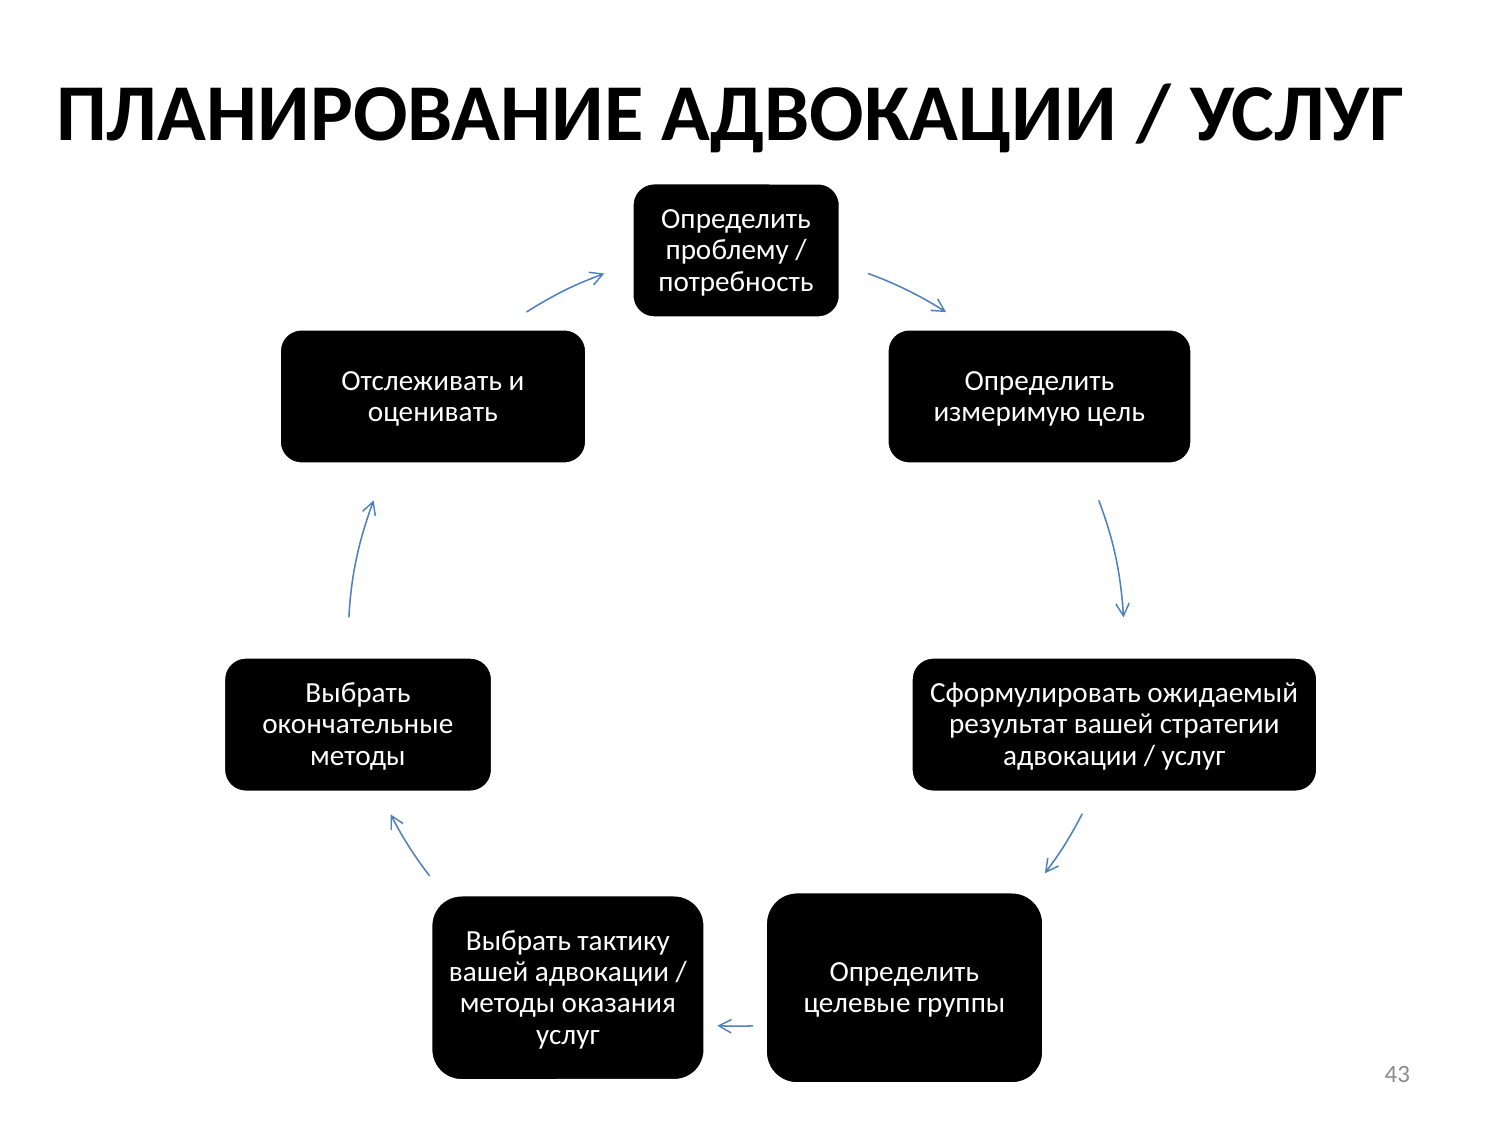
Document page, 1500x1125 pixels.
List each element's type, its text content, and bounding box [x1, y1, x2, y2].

slide_number 43 [1074, 1042, 1425, 1103]
title ПЛАНИРОВАНИЕ АДВОКАЦИИ / УСЛУГ [41, 14, 1467, 202]
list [200, 195, 1341, 1071]
